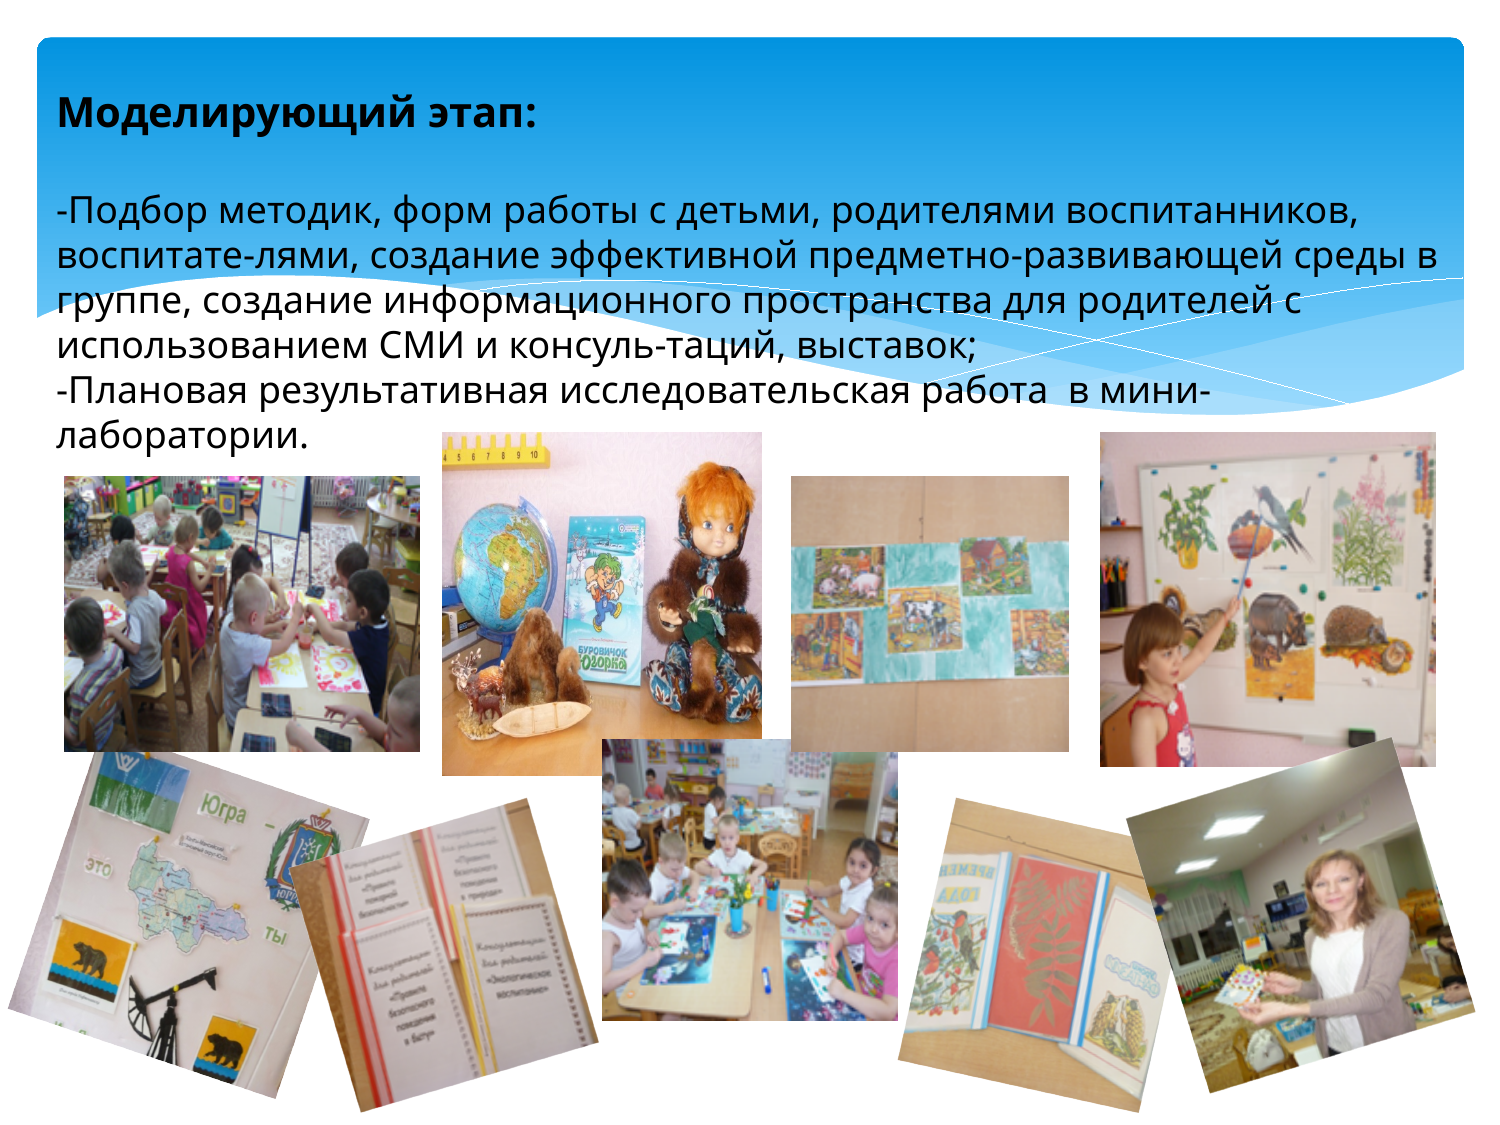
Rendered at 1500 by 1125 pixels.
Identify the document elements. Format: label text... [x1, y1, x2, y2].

text_box Моделирующий этап: -Подбор методик, форм работы с детьми, родителями воспитанников, воспитате-лями, создание эффективной предметно-развивающей среды в группе, создание информационного пространства для родителей с использованием СМИ и консуль-таций, выставок; -Плановая результативная исследовательская работа в мини-лаборатории. [41, 78, 1459, 463]
picture [8, 476, 598, 1112]
picture [442, 432, 1070, 1021]
picture [898, 432, 1475, 1112]
